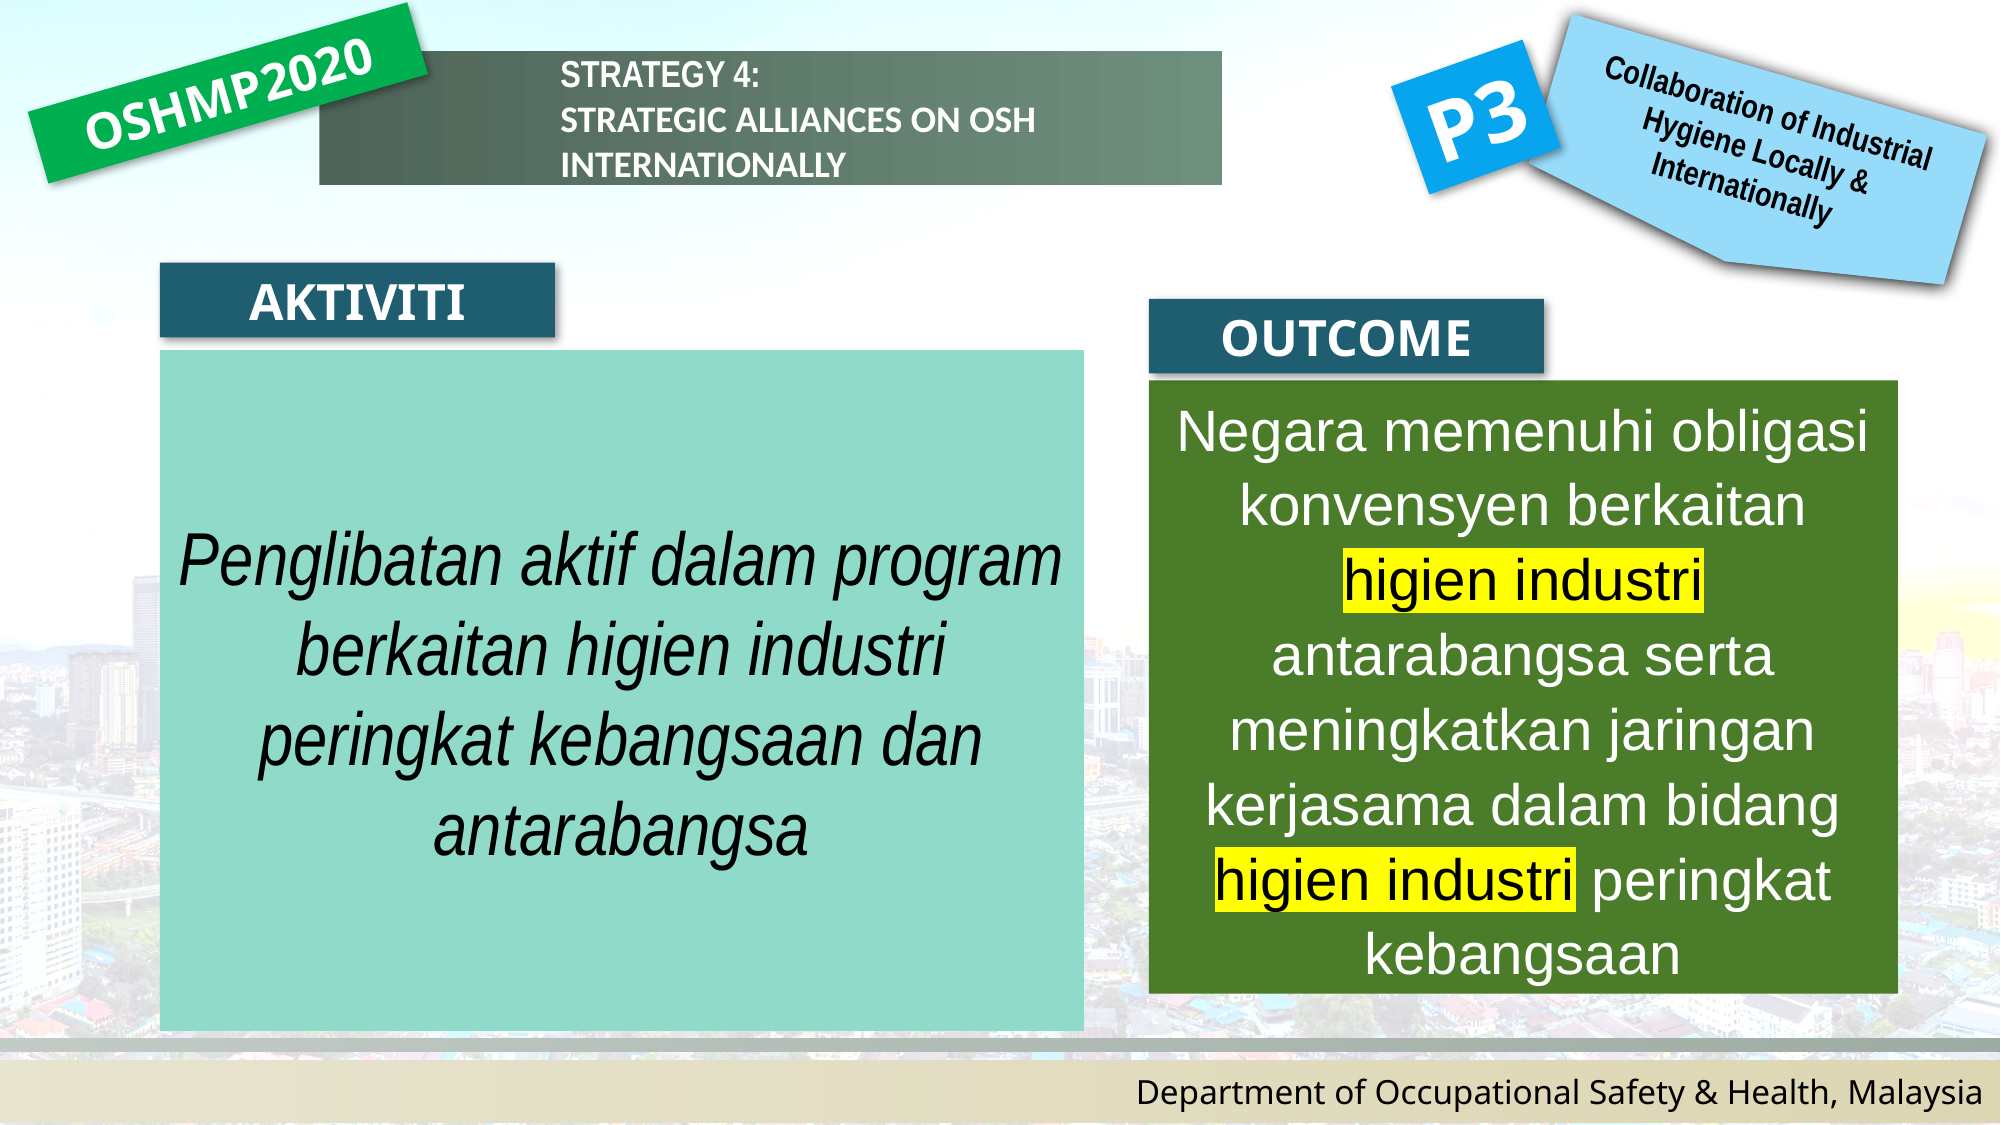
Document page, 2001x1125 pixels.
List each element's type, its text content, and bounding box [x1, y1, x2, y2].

text_box P3 [1390, 39, 1562, 195]
text_box AKTIVITI [159, 262, 555, 338]
text_box OUTCOME [1148, 298, 1544, 374]
text_box Collaboration of Industrial Hygiene Locally & Internationally [1535, 11, 1990, 287]
text_box Negara memenuhi obligasi konvensyen berkaitan higien industri antarabangsa serta meningkatkan jaringan kerjasama dalam bidang higien industri peringkat kebangsaan [1148, 380, 1898, 994]
text_box Penglibatan aktif dalam program berkaitan higien industri peringkat kebangsaan dan antarabangsa [159, 349, 1085, 1032]
text_box OSHMP2020 [27, 2, 428, 184]
text_box STRATEGY 4: STRATEGIC ALLIANCES ON OSH INTERNATIONALLY [318, 49, 1223, 186]
